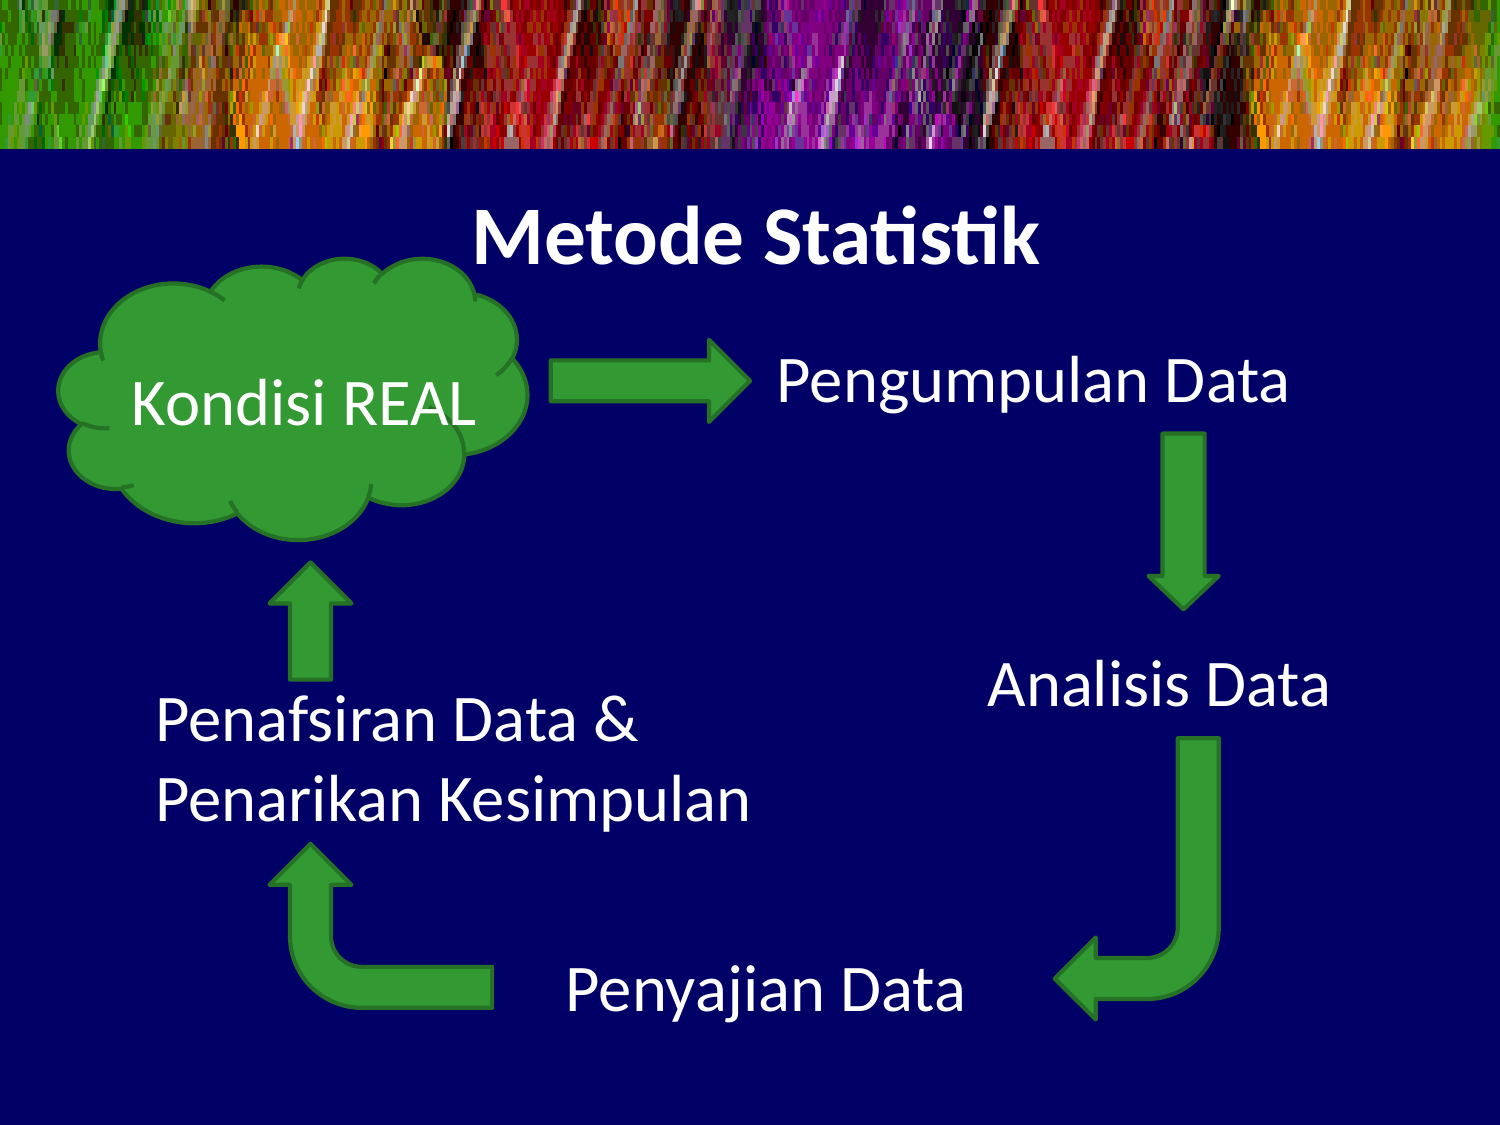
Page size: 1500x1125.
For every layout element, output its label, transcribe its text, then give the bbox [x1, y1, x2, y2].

text_box Penyajian Data [550, 937, 1055, 1033]
text_box [1146, 431, 1221, 611]
text_box [1052, 736, 1221, 1022]
text_box Analisis Data [972, 632, 1383, 728]
text_box Kondisi REAL [117, 351, 598, 447]
text_box [56, 256, 520, 543]
picture [0, 0, 1500, 149]
title Metode Statistik [49, 137, 1463, 326]
list Pengumpulan Data [761, 327, 1466, 426]
text_box [267, 560, 354, 682]
text_box [267, 841, 495, 1010]
text_box Penafsiran Data & Penarikan Kesimpulan [140, 667, 821, 843]
text_box [548, 337, 753, 424]
